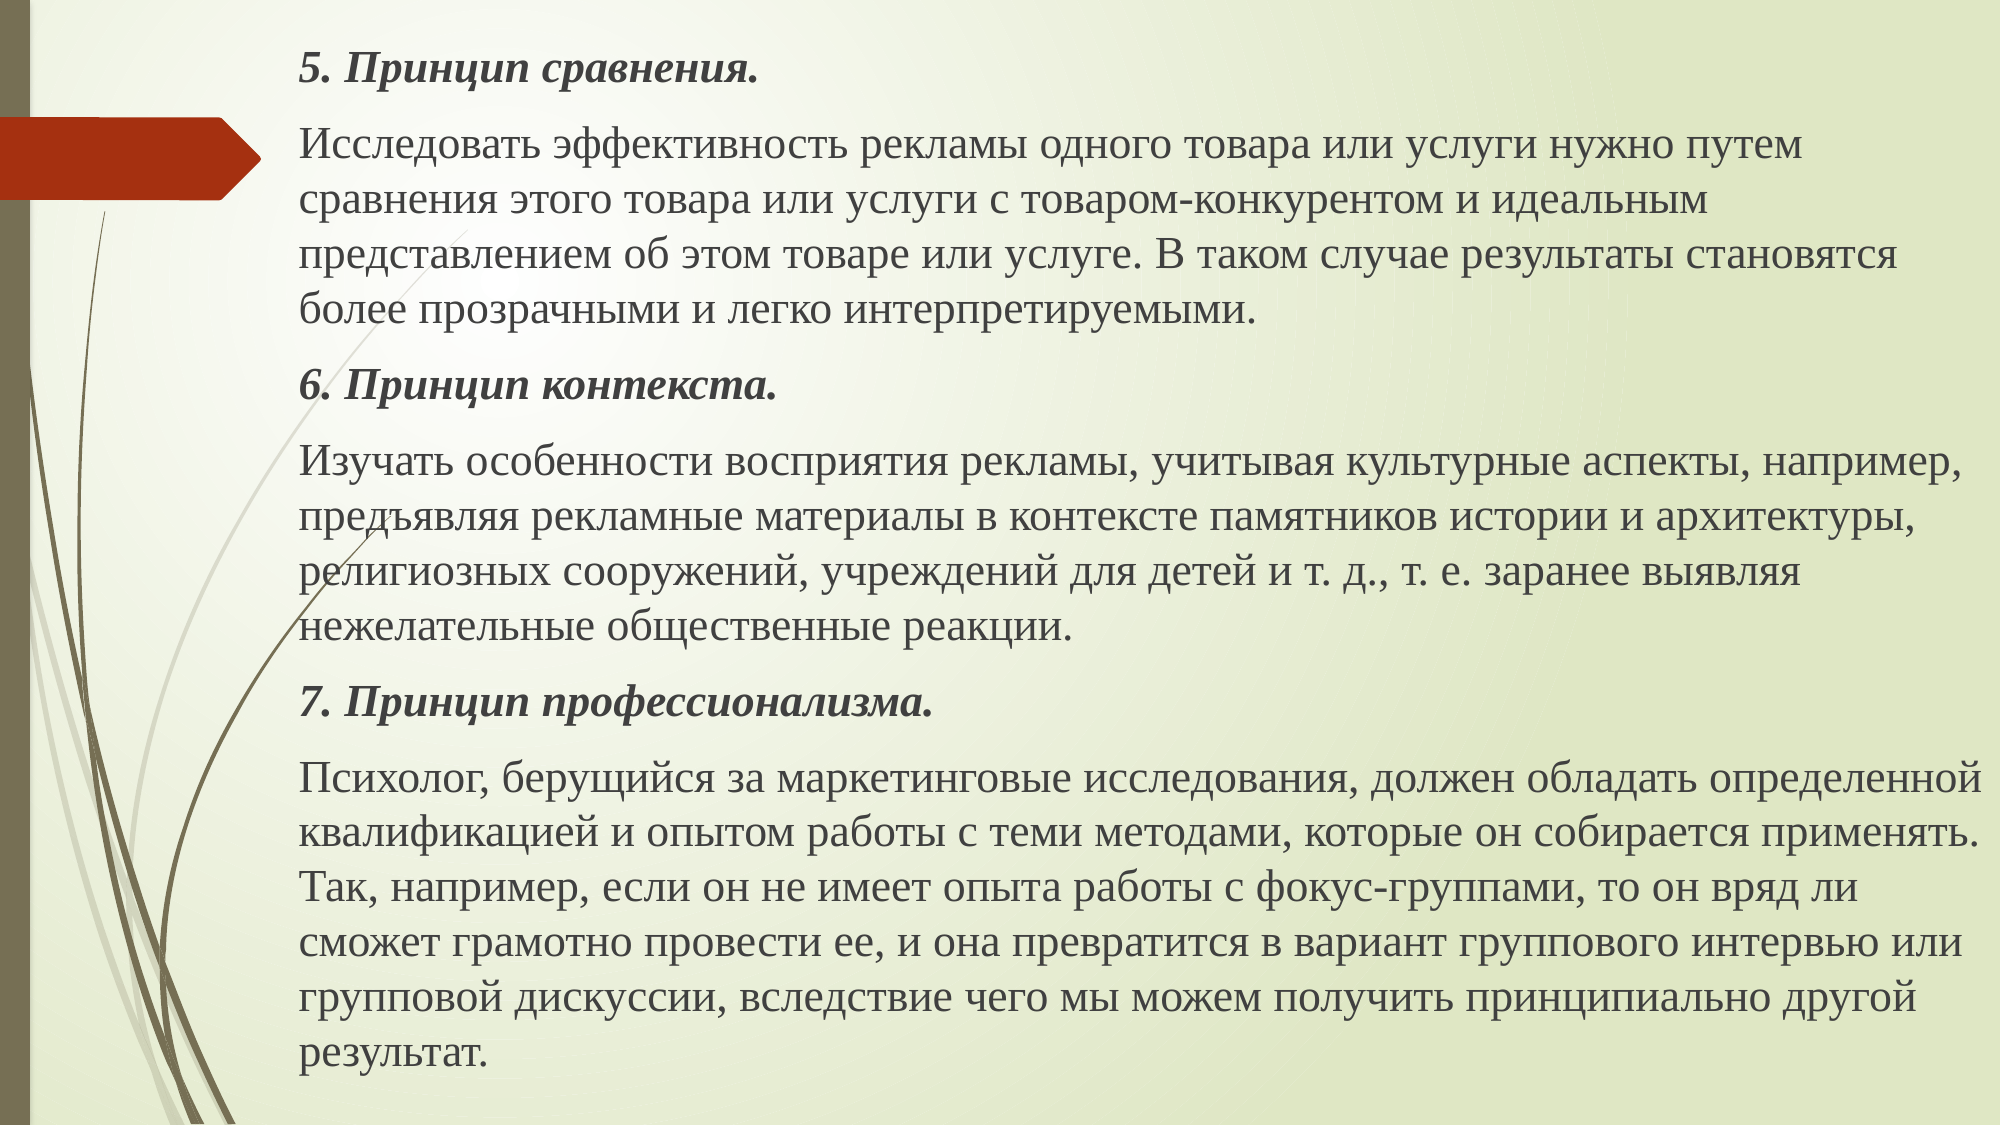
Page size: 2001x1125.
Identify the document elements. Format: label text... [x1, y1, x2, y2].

list 5. Принцип сравнения. Исследовать эффективность рекламы одного товара или услуги нужно путем сравнения этого товара или услуги с товаром-конкурентом и идеальным представлением об этом товаре или услуге. В таком случае результаты становятся более прозрачными и легко интерпретируемыми. 6. Принцип контекста. Изучать особенности восприятия рекламы, учитывая культурные аспекты, например, предъявляя рекламные материалы в контексте памятников истории и архитектуры, религиозных сооружений, учреждений для детей и т. д., т. е. заранее выявляя нежелательные общественные реакции. 7. Принцип профессионализма. Психолог, берущийся за маркетинговые исследования, должен обладать определенной квалификацией и опытом работы с теми методами, которые он собирается применять. Так, например, если он не имеет опыта работы с фокус-группами, то он вряд ли сможет грамотно провести ее, и она превратится в вариант группового интервью или групповой дискуссии, вследствие чего мы можем получить принципиально другой результат. [283, 29, 2000, 1093]
